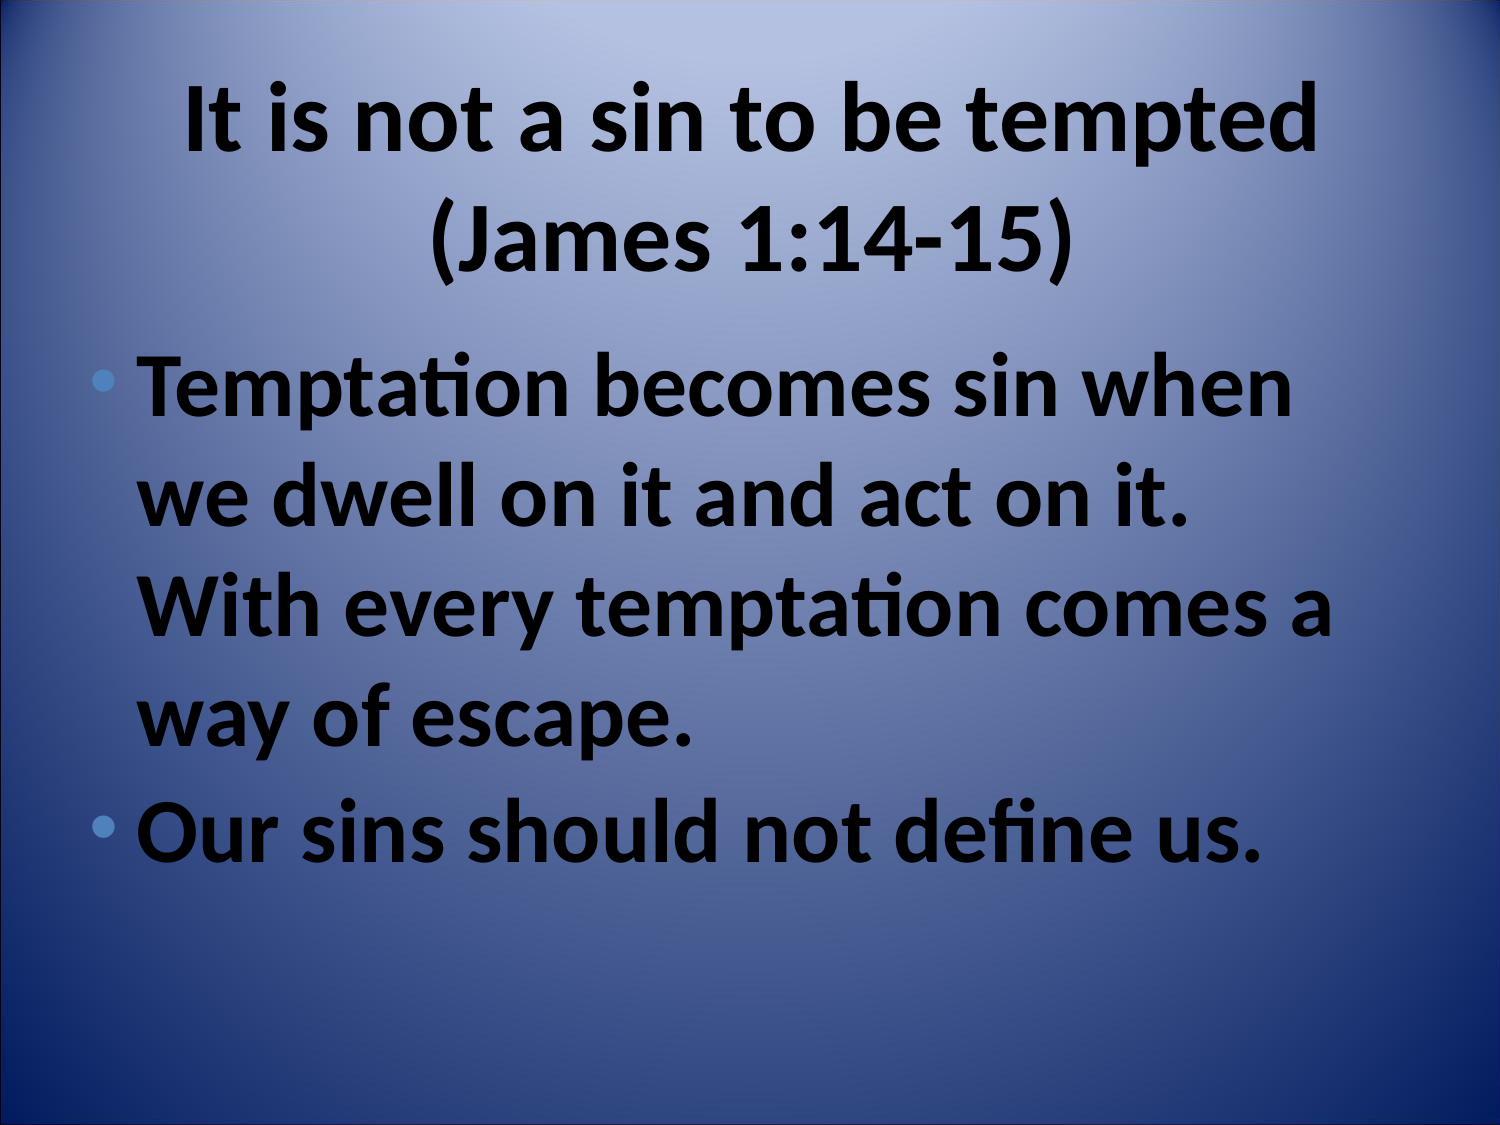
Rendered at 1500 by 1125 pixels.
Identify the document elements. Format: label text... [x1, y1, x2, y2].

text_box It is not a sin to be tempted (James 1:14-15) [77, 24, 1428, 292]
picture [0, 0, 1500, 1125]
text_box Temptation becomes sin when we dwell on it and act on it. With every temptation comes a way of escape. Our sins should not define us. [74, 324, 1425, 884]
